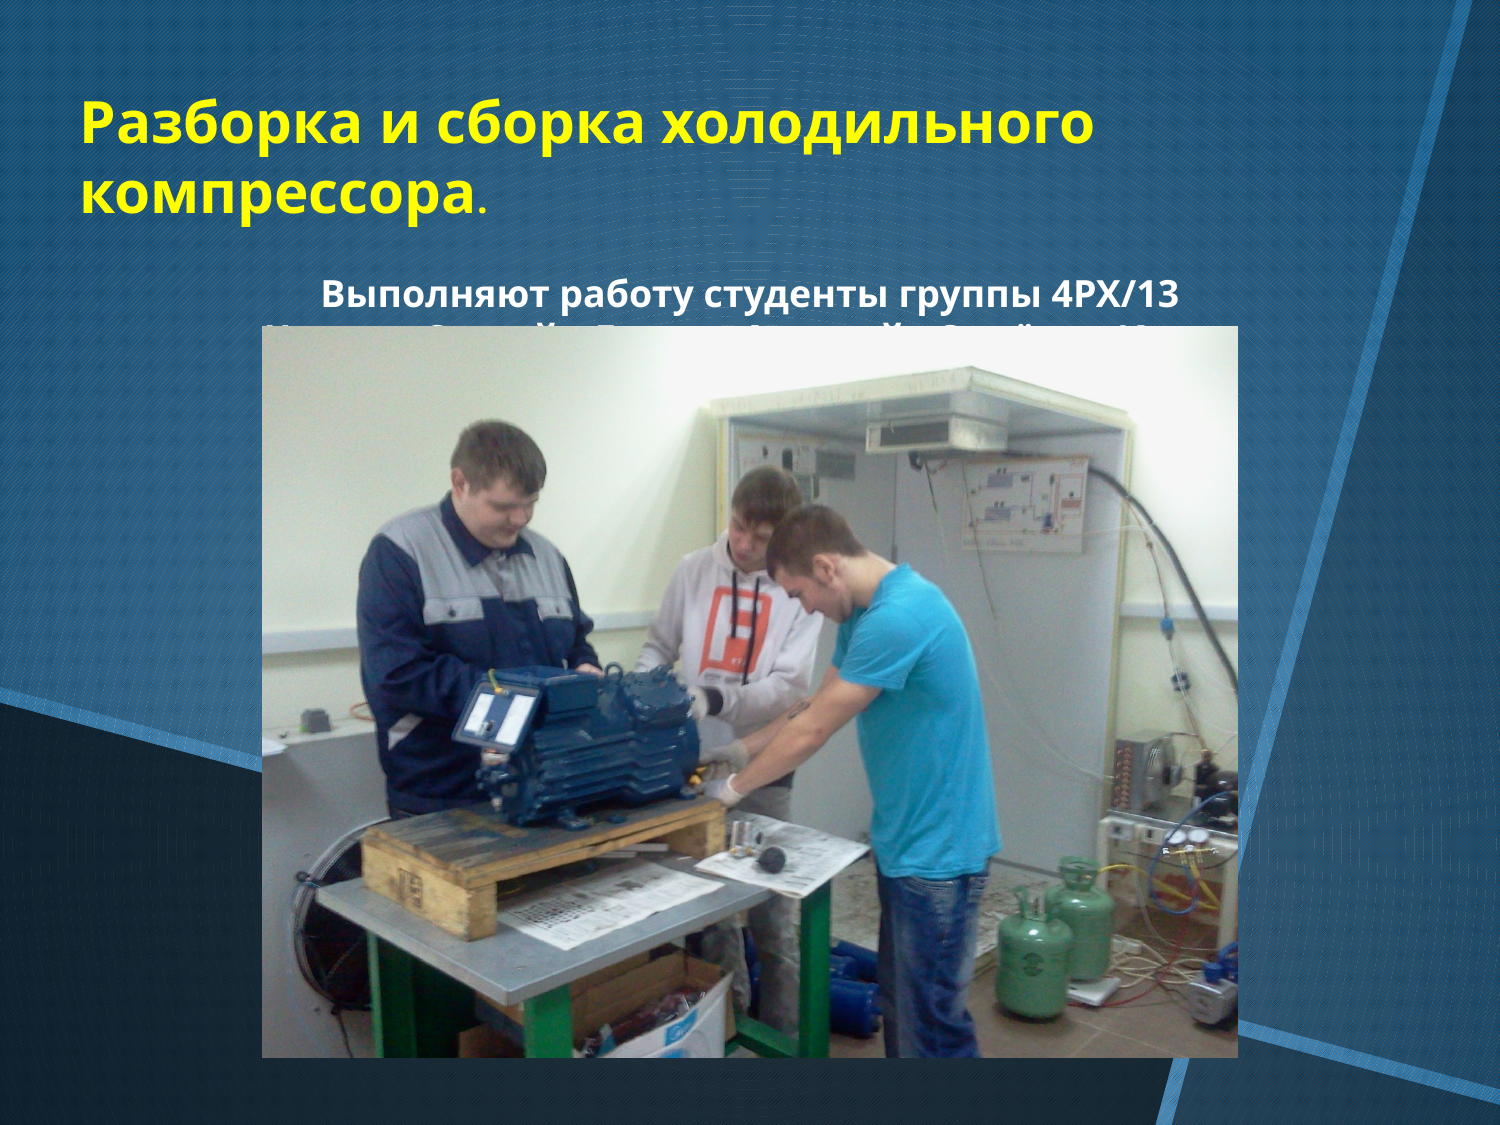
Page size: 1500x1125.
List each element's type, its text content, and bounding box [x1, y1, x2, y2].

text_box Разборка и сборка холодильного компрессора. Выполняют работу студенты группы 4РХ/13 Цирков Сергей, Дунаев Алексей, Семёнов Игорь [64, 78, 1436, 368]
picture [262, 325, 1238, 1058]
